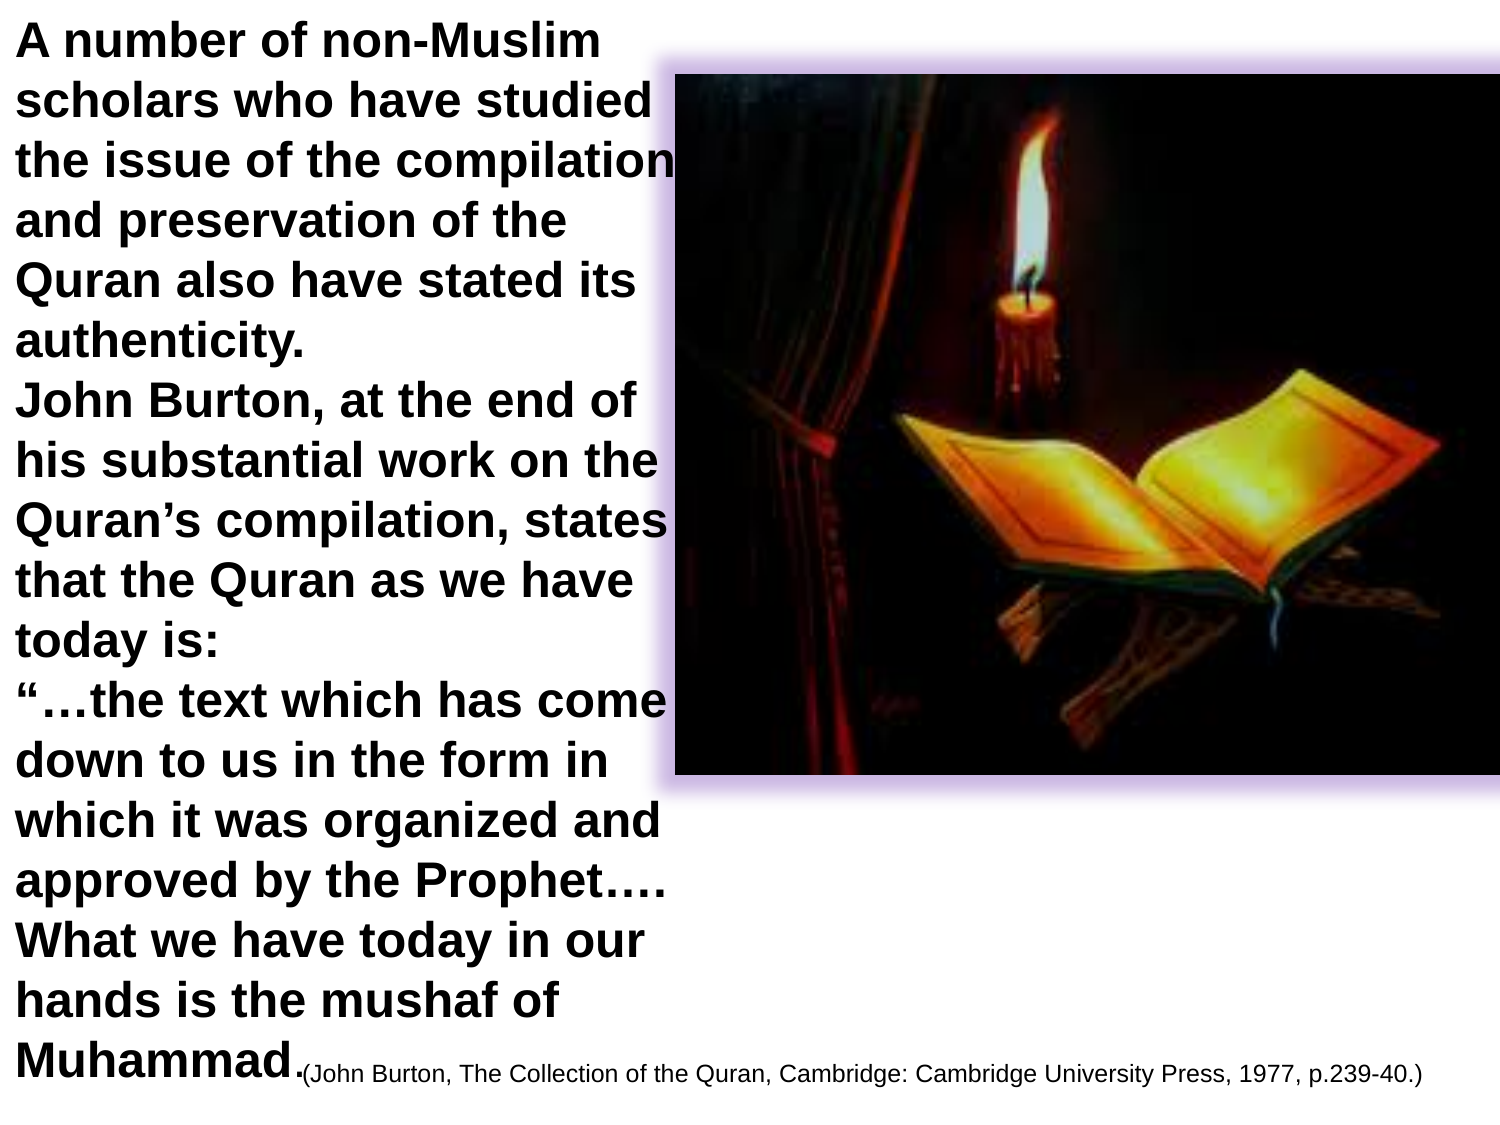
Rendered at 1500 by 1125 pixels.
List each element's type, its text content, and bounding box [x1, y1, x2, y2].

picture [674, 74, 1500, 776]
text_box A number of non-Muslim scholars who have studied the issue of the compilation and preservation of the Quran also have stated its authenticity. John Burton, at the end of his substantial work on the Quran’s compilation, states that the Quran as we have today is: “…the text which has come down to us in the form in which it was organized and approved by the Prophet…. What we have today in our hands is the mushaf of Muhammad. [0, 0, 713, 1095]
text_box (John Burton, The Collection of the Quran, Cambridge: Cambridge University Press, 1977, p.239-40.) [287, 1050, 1500, 1095]
